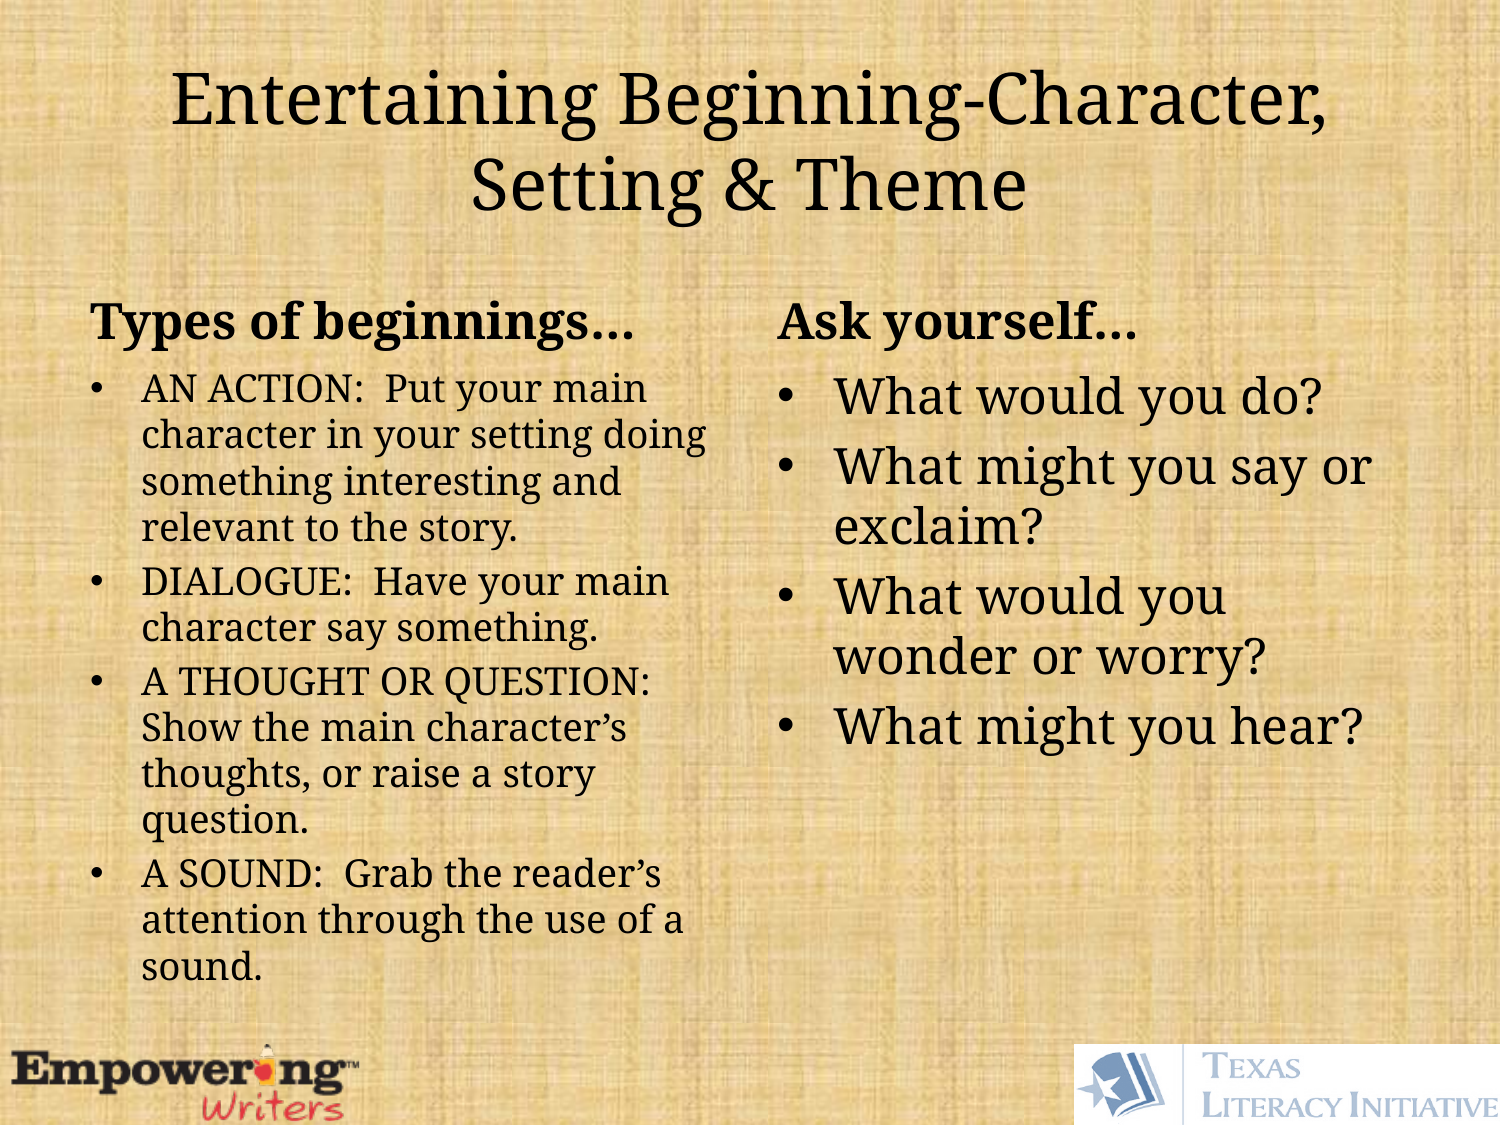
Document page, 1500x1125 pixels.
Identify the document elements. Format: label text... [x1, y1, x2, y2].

list Types of beginnings… [75, 251, 738, 356]
list What would you do? What might you say or exclaim? What would you wonder or worry? What might you hear? [761, 356, 1425, 1005]
picture [0, 0, 1500, 1125]
list Ask yourself… [761, 251, 1425, 356]
title Entertaining Beginning-Character, Setting & Theme [75, 45, 1425, 233]
list AN ACTION: Put your main character in your setting doing something interesting and relevant to the story. DIALOGUE: Have your main character say something. A THOUGHT OR QUESTION: Show the main character’s thoughts, or raise a story question. A SOUND: Grab the reader’s attention through the use of a sound. [75, 356, 738, 1005]
